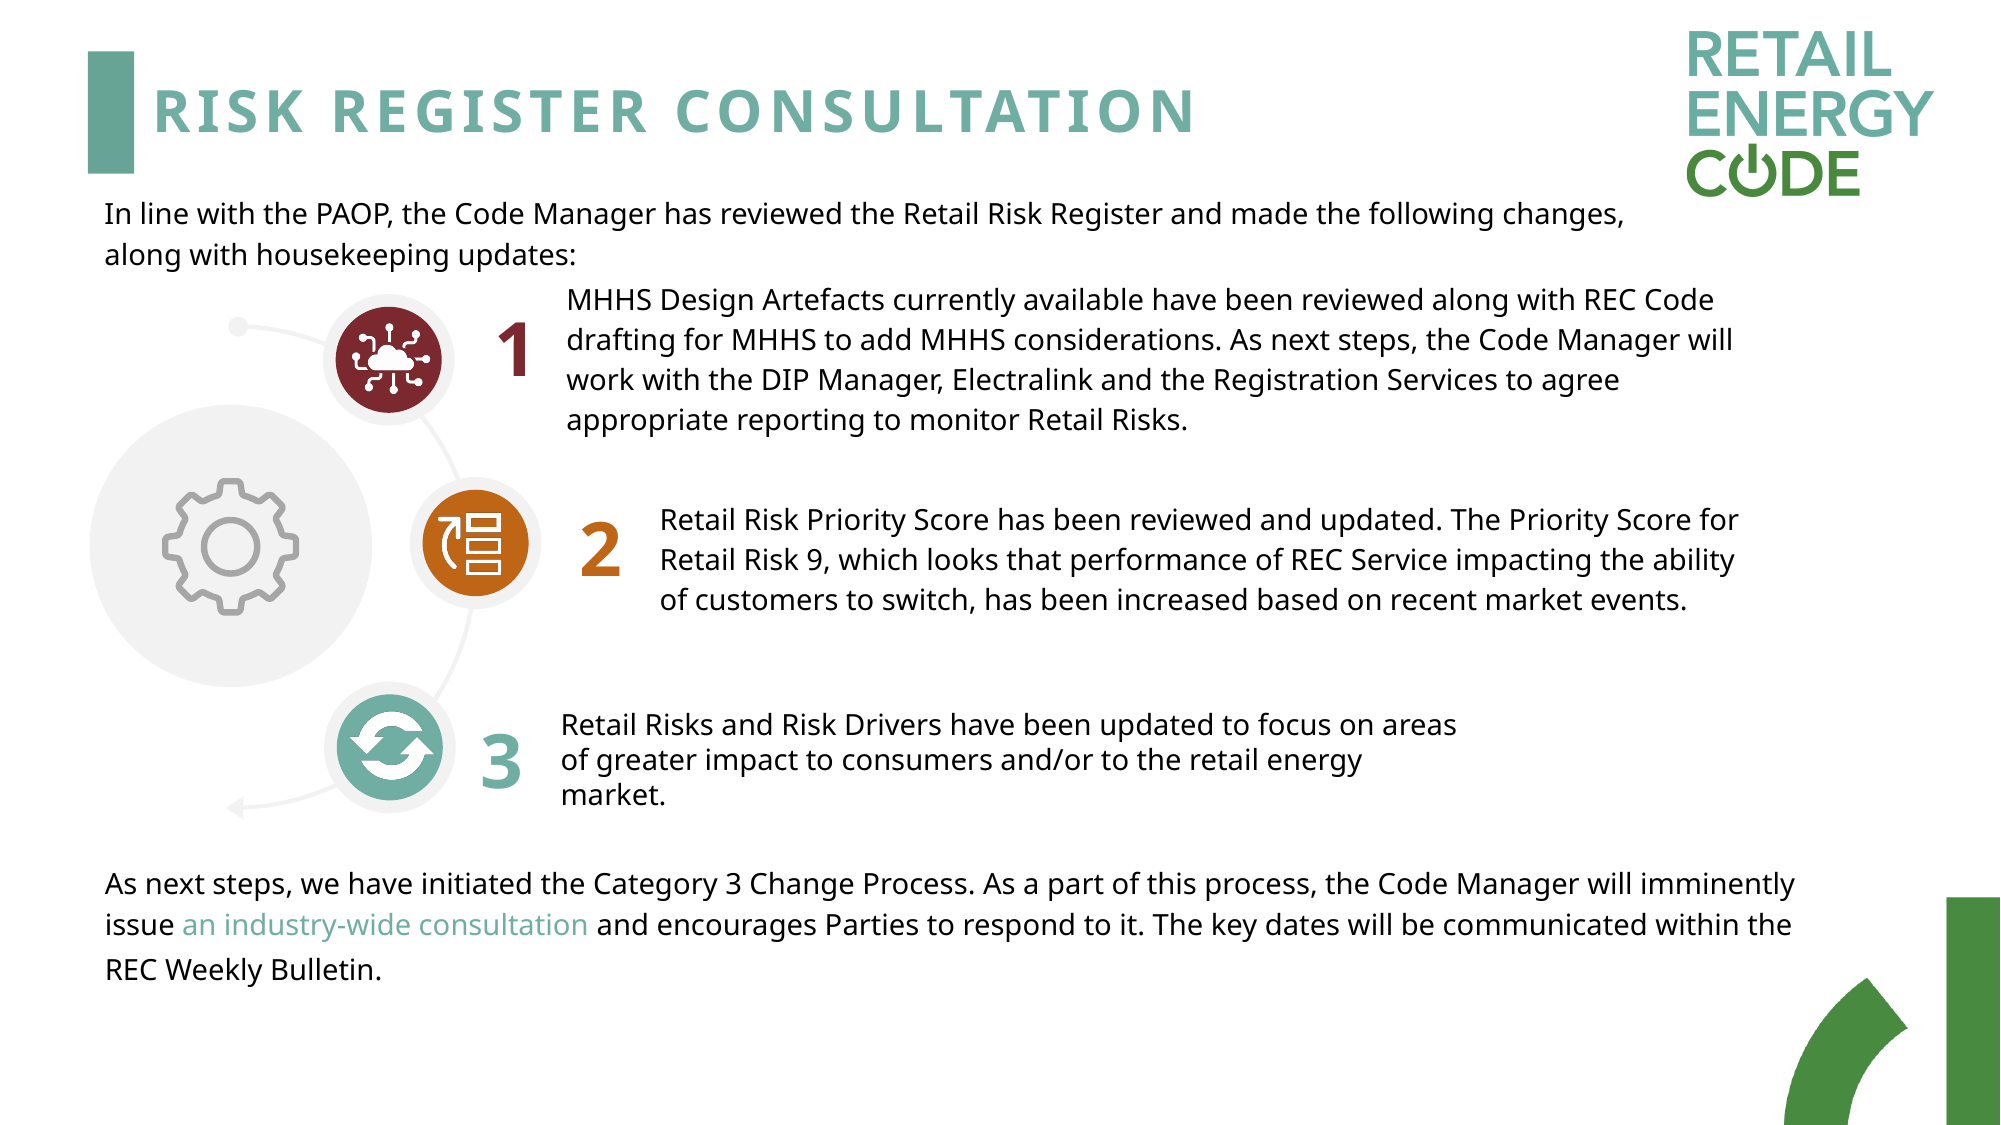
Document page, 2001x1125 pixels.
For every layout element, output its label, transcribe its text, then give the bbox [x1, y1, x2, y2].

picture [1685, 27, 1936, 201]
title Risk Register Consultation [137, 59, 1661, 169]
text_box MHHS Design Artefacts currently available have been reviewed along with REC Code drafting for MHHS to add MHHS considerations. As next steps, the Code Manager will work with the DIP Manager, Electralink and the Registration Services to agree appropriate reporting to monitor Retail Risks. [566, 275, 1791, 437]
text_box Retail Risks and Risk Drivers have been updated to focus on areas of greater impact to consumers and/or to the retail energy market. [662, 706, 1463, 812]
picture [1782, 897, 2000, 1125]
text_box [89, 294, 662, 820]
text_box As next steps, we have initiated the Category 3 Change Process. As a part of this process, the Code Manager will imminently issue an industry-wide consultation and encourages Parties to respond to it. The key dates will be communicated within the REC Weekly Bulletin. [89, 852, 1812, 994]
text_box In line with the PAOP, the Code Manager has reviewed the Retail Risk Register and made the following changes, along with housekeeping updates: [89, 183, 1698, 279]
text_box Retail Risk Priority Score has been reviewed and updated. The Priority Score for Retail Risk 9, which looks that performance of REC Service impacting the ability of customers to switch, has been increased based on recent market events. [662, 488, 1770, 624]
